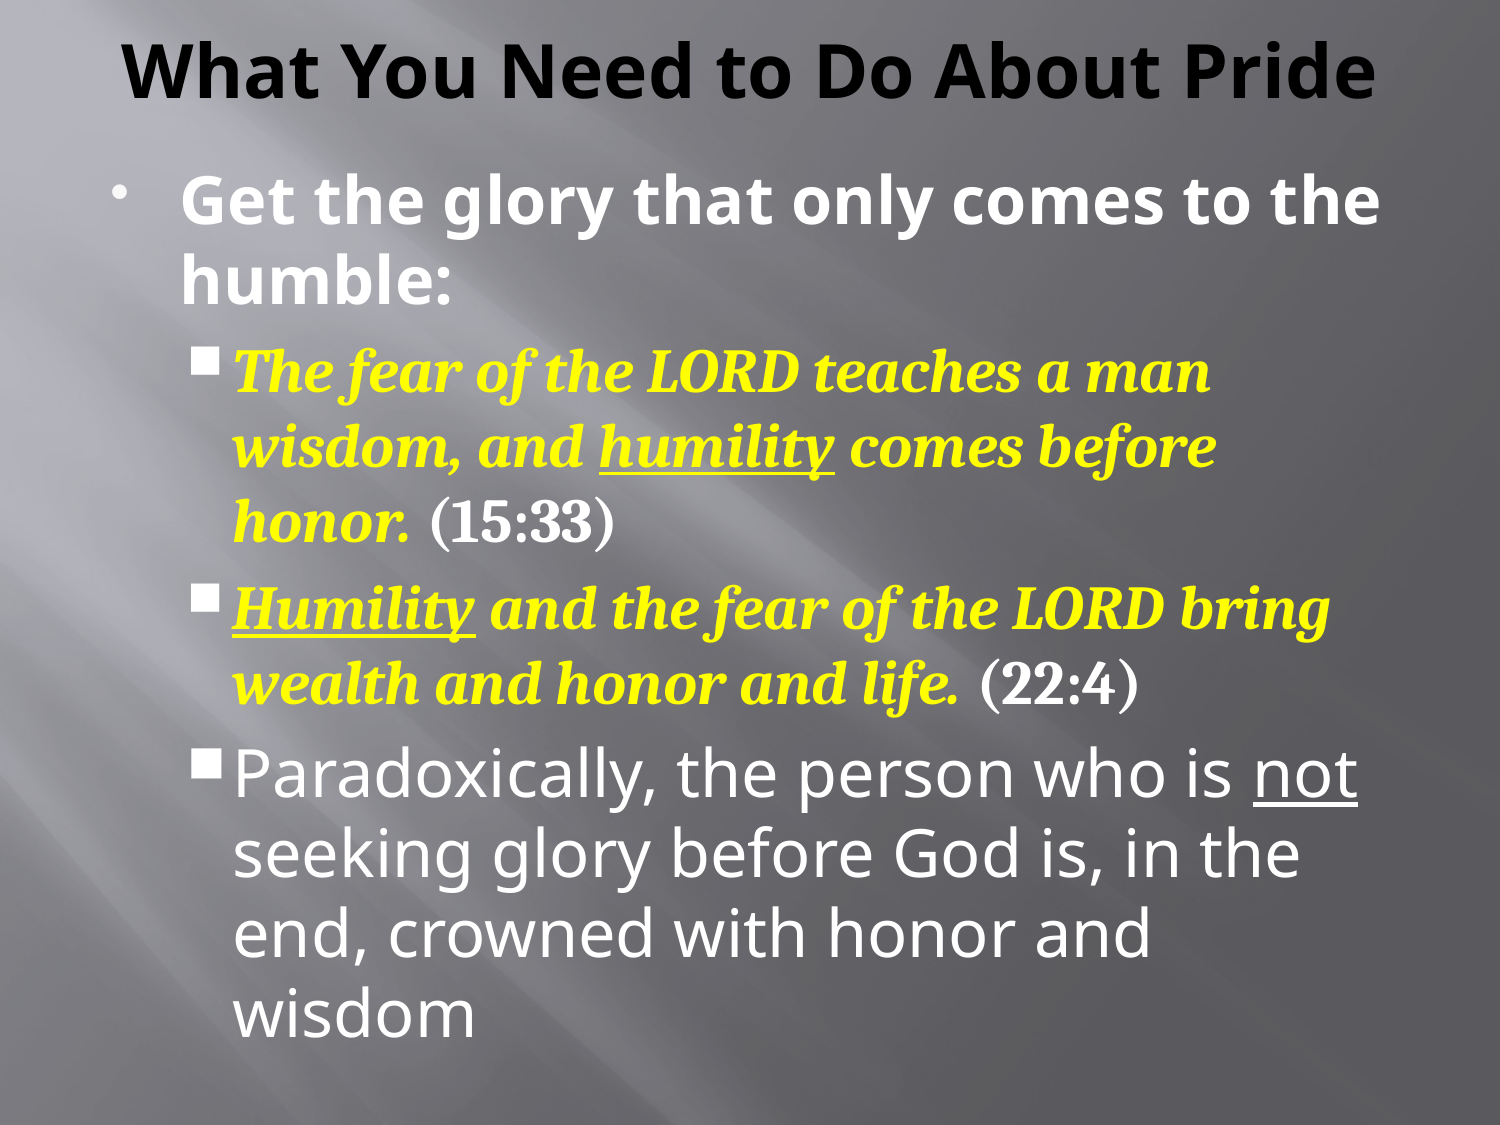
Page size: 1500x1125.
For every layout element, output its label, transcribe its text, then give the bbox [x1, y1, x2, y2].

title What You Need to Do About Pride [75, 0, 1425, 138]
list Get the glory that only comes to the humble: The fear of the LORD teaches a man wisdom, and humility comes before honor. (15:33) Humility and the fear of the LORD bring wealth and honor and life. (22:4) Paradoxically, the person who is not seeking glory before God is, in the end, crowned with honor and wisdom [75, 149, 1425, 1125]
